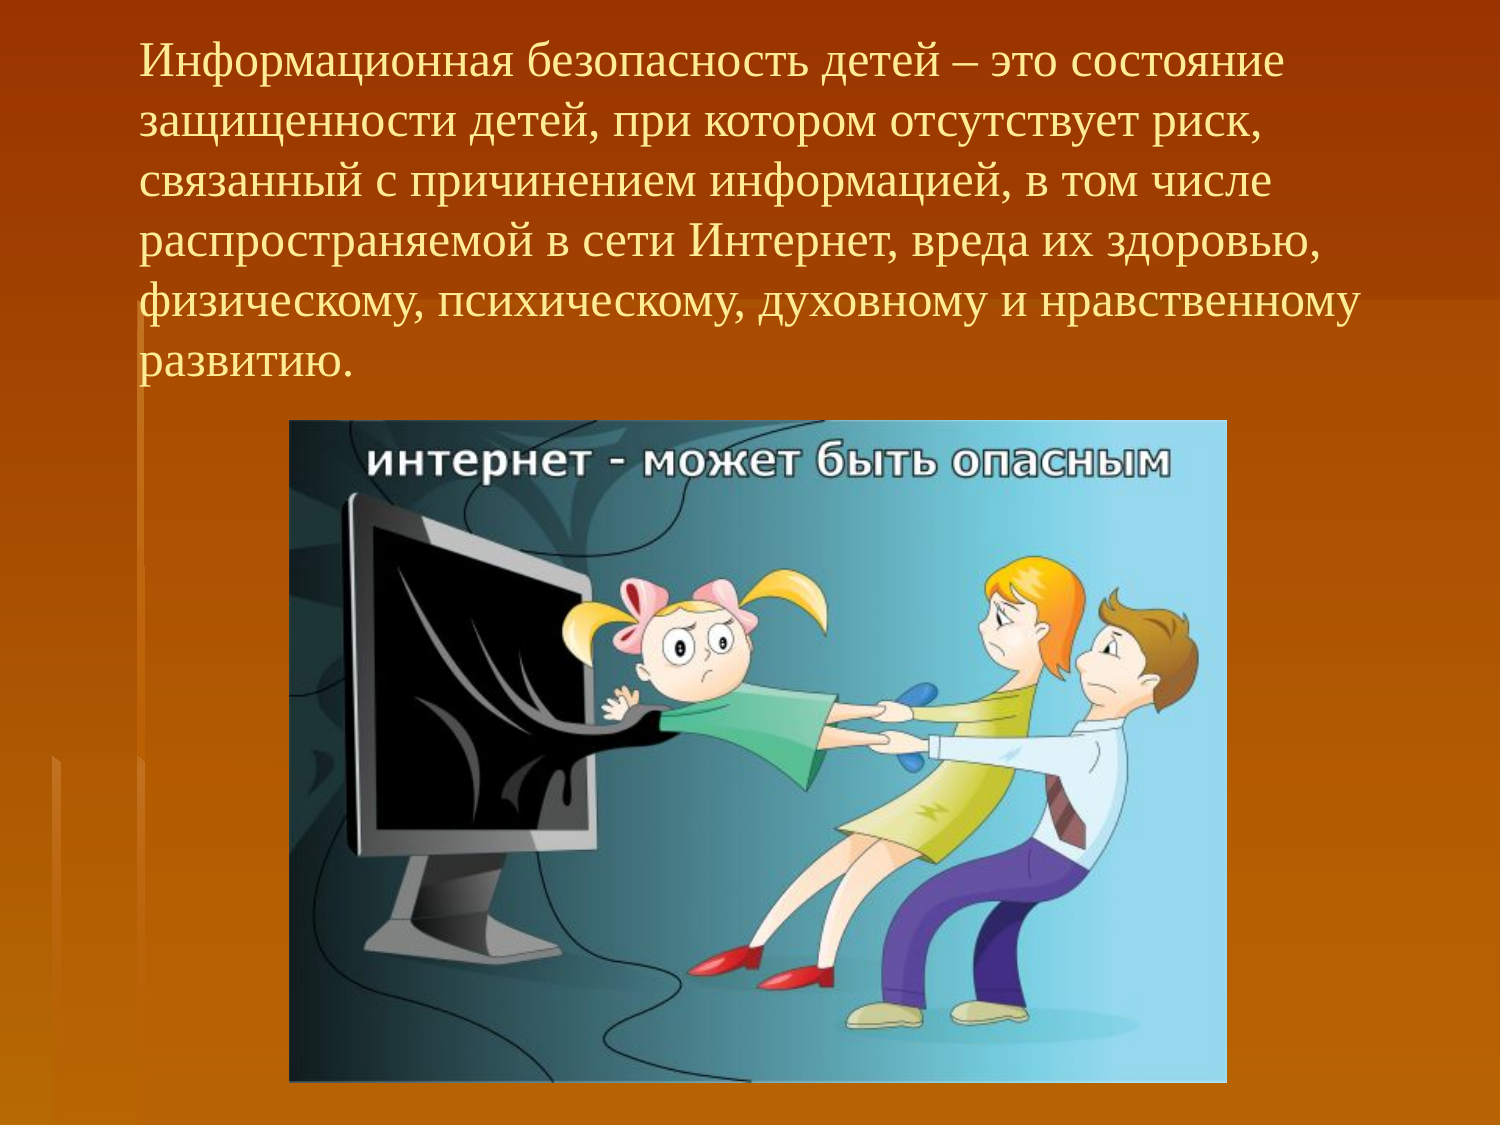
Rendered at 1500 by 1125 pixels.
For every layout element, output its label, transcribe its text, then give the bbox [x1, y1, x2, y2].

title Информационная безопасность детей – это состояние защищенности детей, при котором отсутствует риск, связанный с причинением информацией, в том числе распространяемой в сети Интернет, вреда их здоровью, физическому, психическому, духовному и нравственному развитию. [123, 39, 1451, 433]
picture [289, 420, 1228, 1083]
